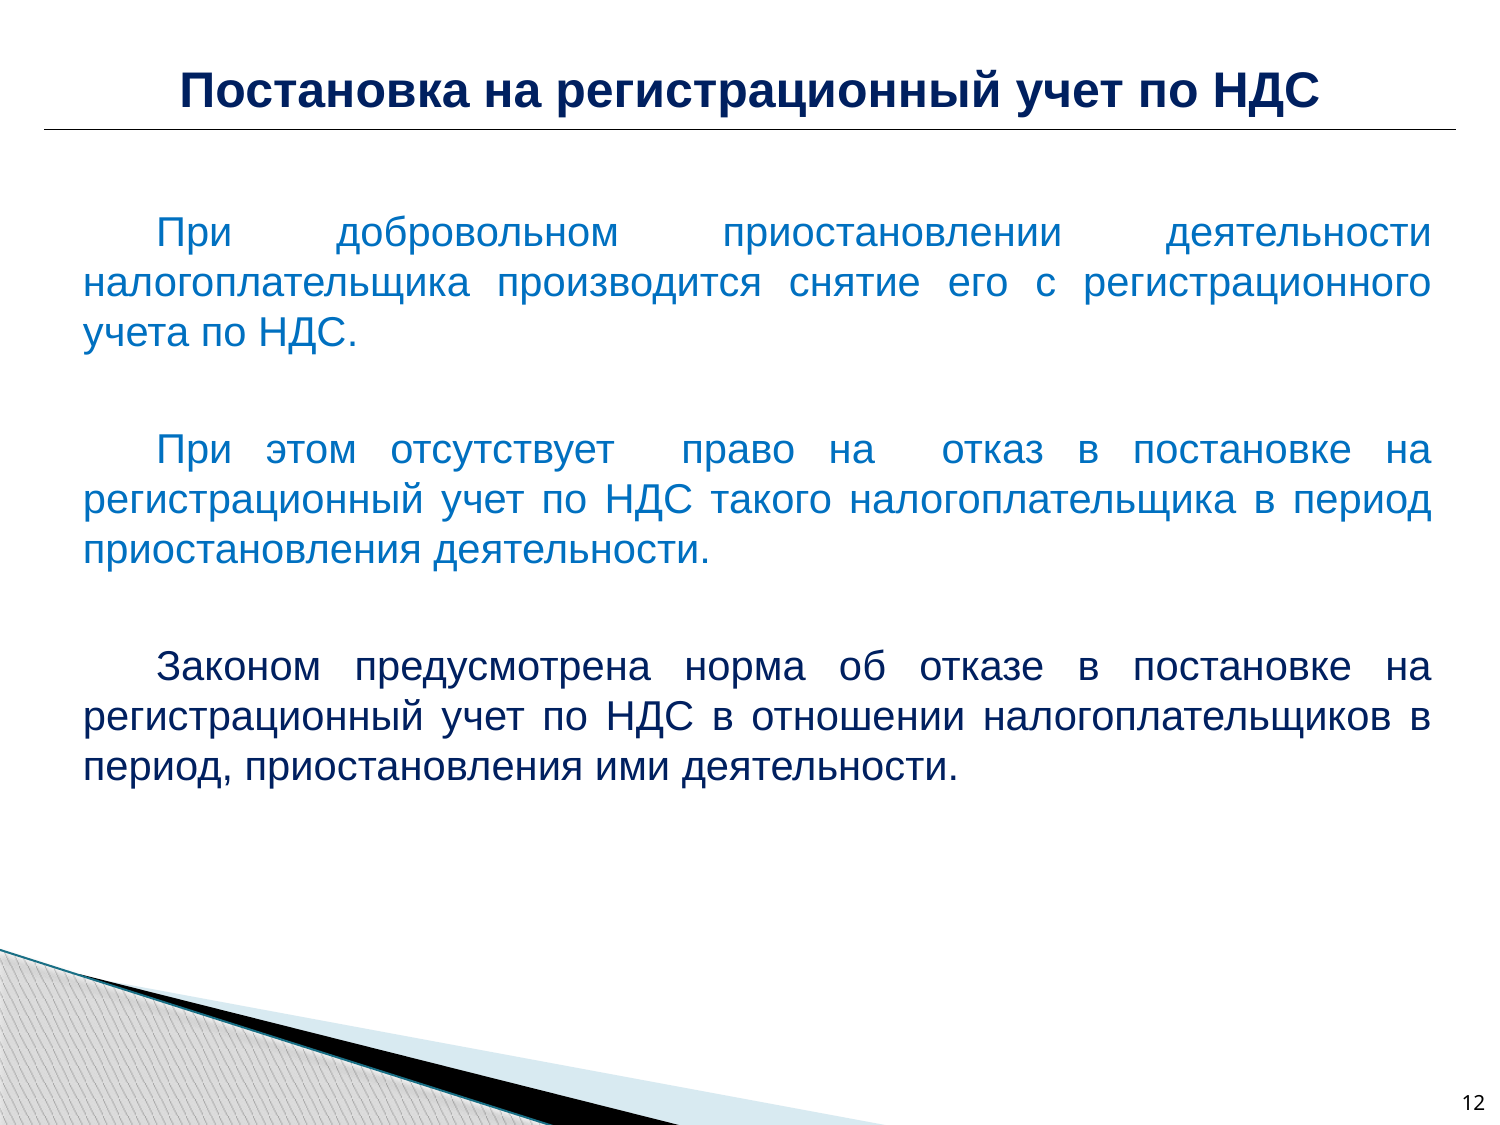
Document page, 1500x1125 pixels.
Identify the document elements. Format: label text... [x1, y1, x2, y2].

slide_number 12 [1440, 1065, 1500, 1125]
list При добровольном приостановлении деятельности налогоплательщика производится снятие его с регистрационного учета по НДС. При этом отсутствует право на отказ в постановке на регистрационный учет по НДС такого налогоплательщика в период приостановления деятельности. Законом предусмотрена норма об отказе в постановке на регистрационный учет по НДС в отношении налогоплательщиков в период, приостановления ими деятельности. [53, 149, 1447, 965]
text_box Постановка на регистрационный учет по НДС [35, 19, 1465, 126]
